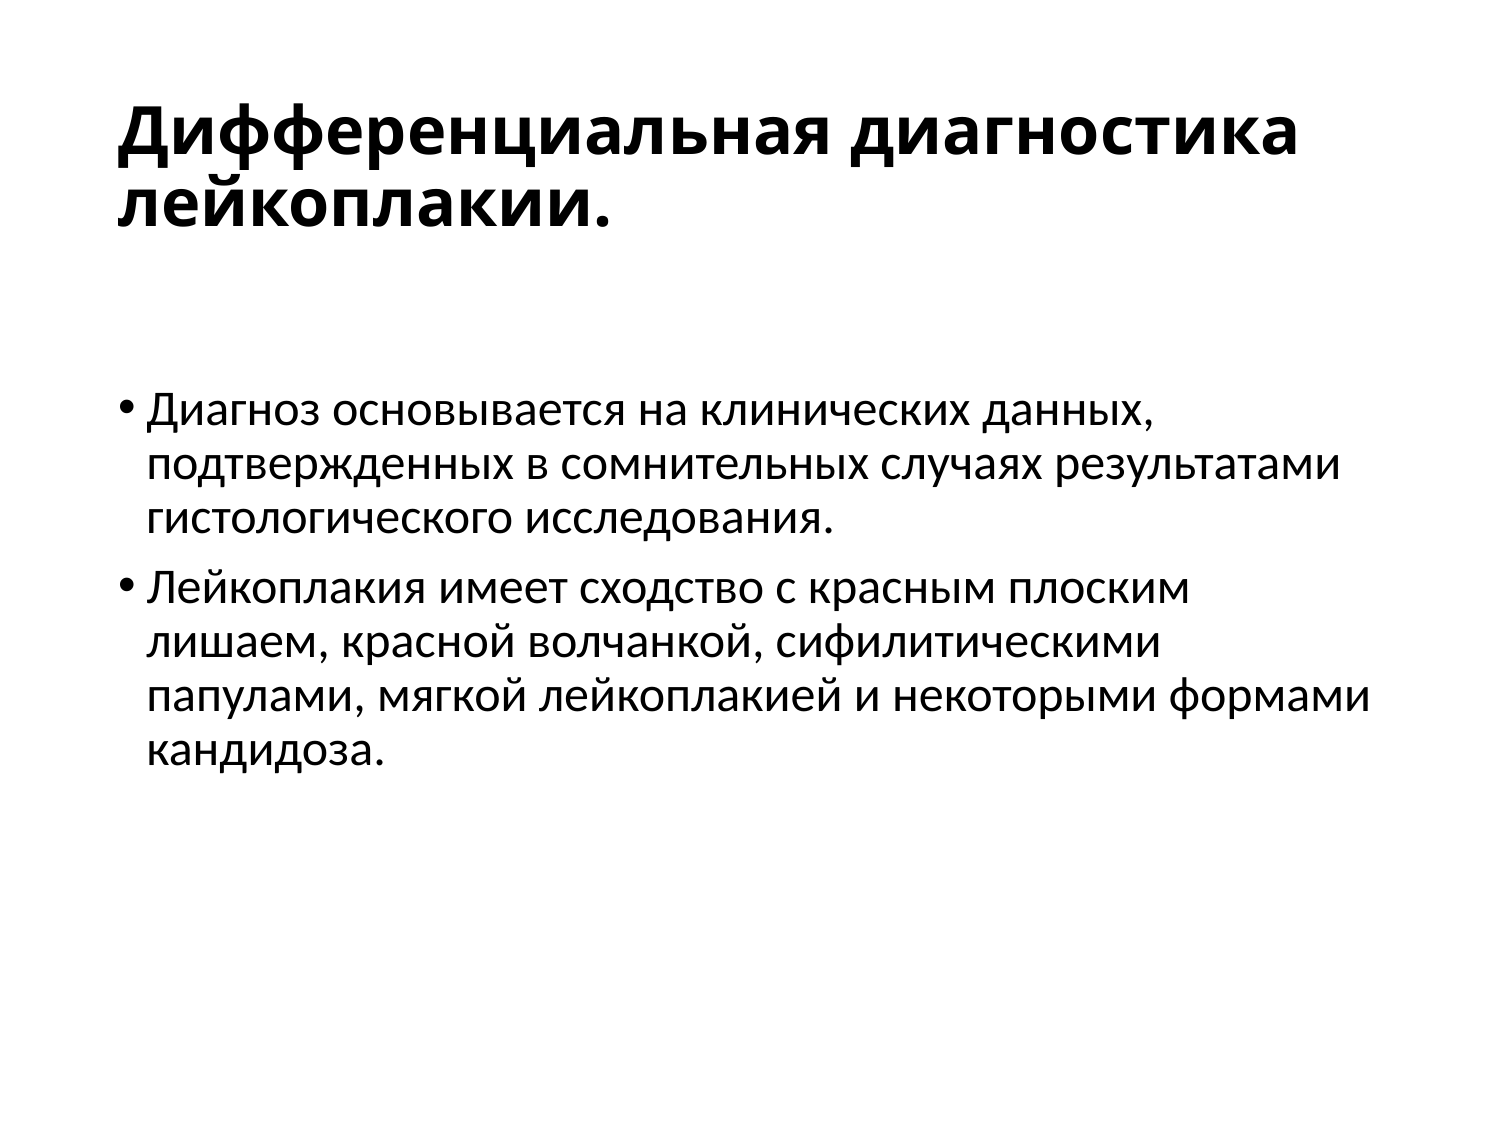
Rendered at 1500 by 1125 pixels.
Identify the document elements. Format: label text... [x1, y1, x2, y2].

title Дифференциальная диагностика лейкоплакии. [103, 59, 1397, 278]
list Диагноз основывается на клинических данных, подтвержденных в сомнительных случаях результатами гистологического исследования. Лейкоплакия имеет сходство с красным плоским лишаем, красной волчанкой, сифилитическими папулами, мягкой лейкоплакией и некоторыми формами кандидоза. [103, 299, 1397, 1014]
